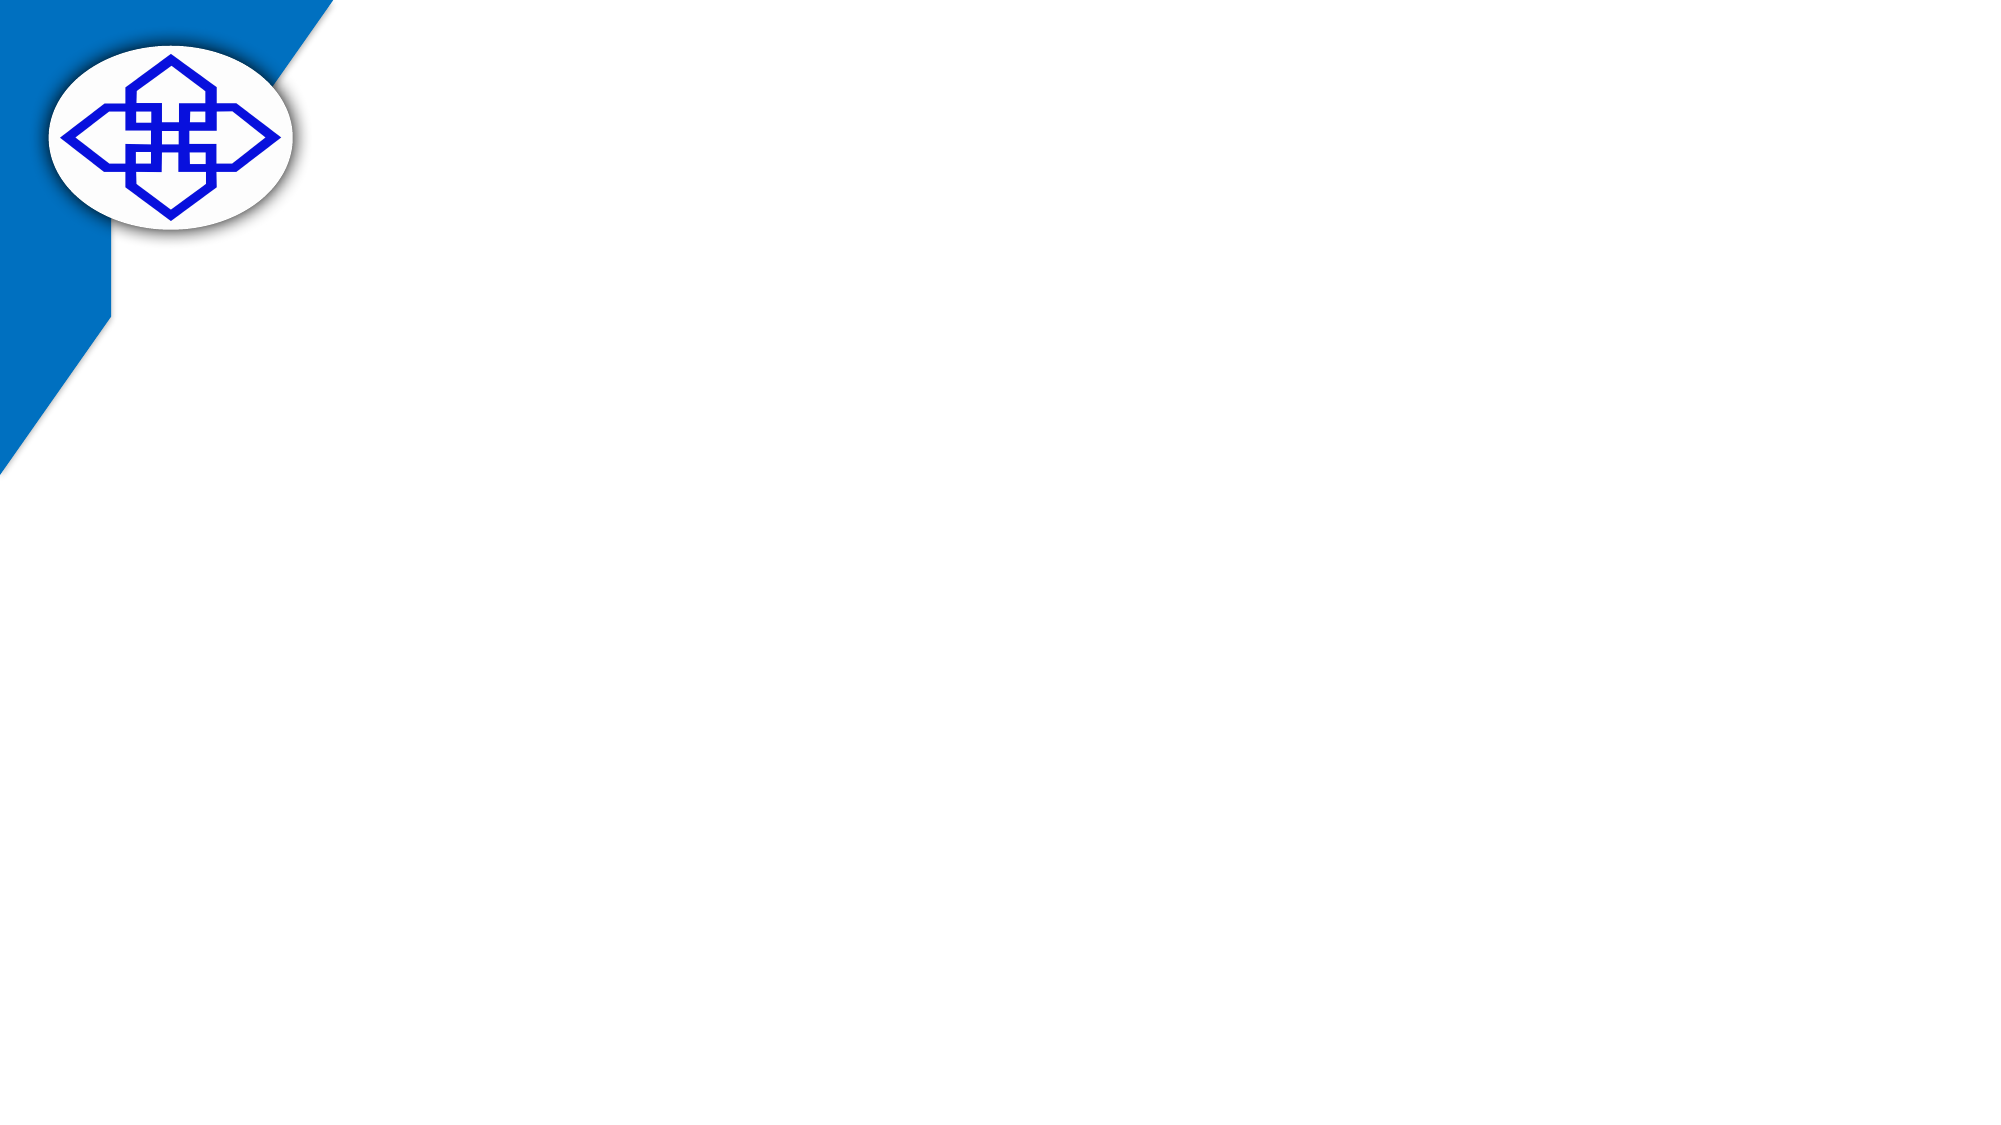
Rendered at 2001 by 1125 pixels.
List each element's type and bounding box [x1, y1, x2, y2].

picture [48, 45, 293, 230]
